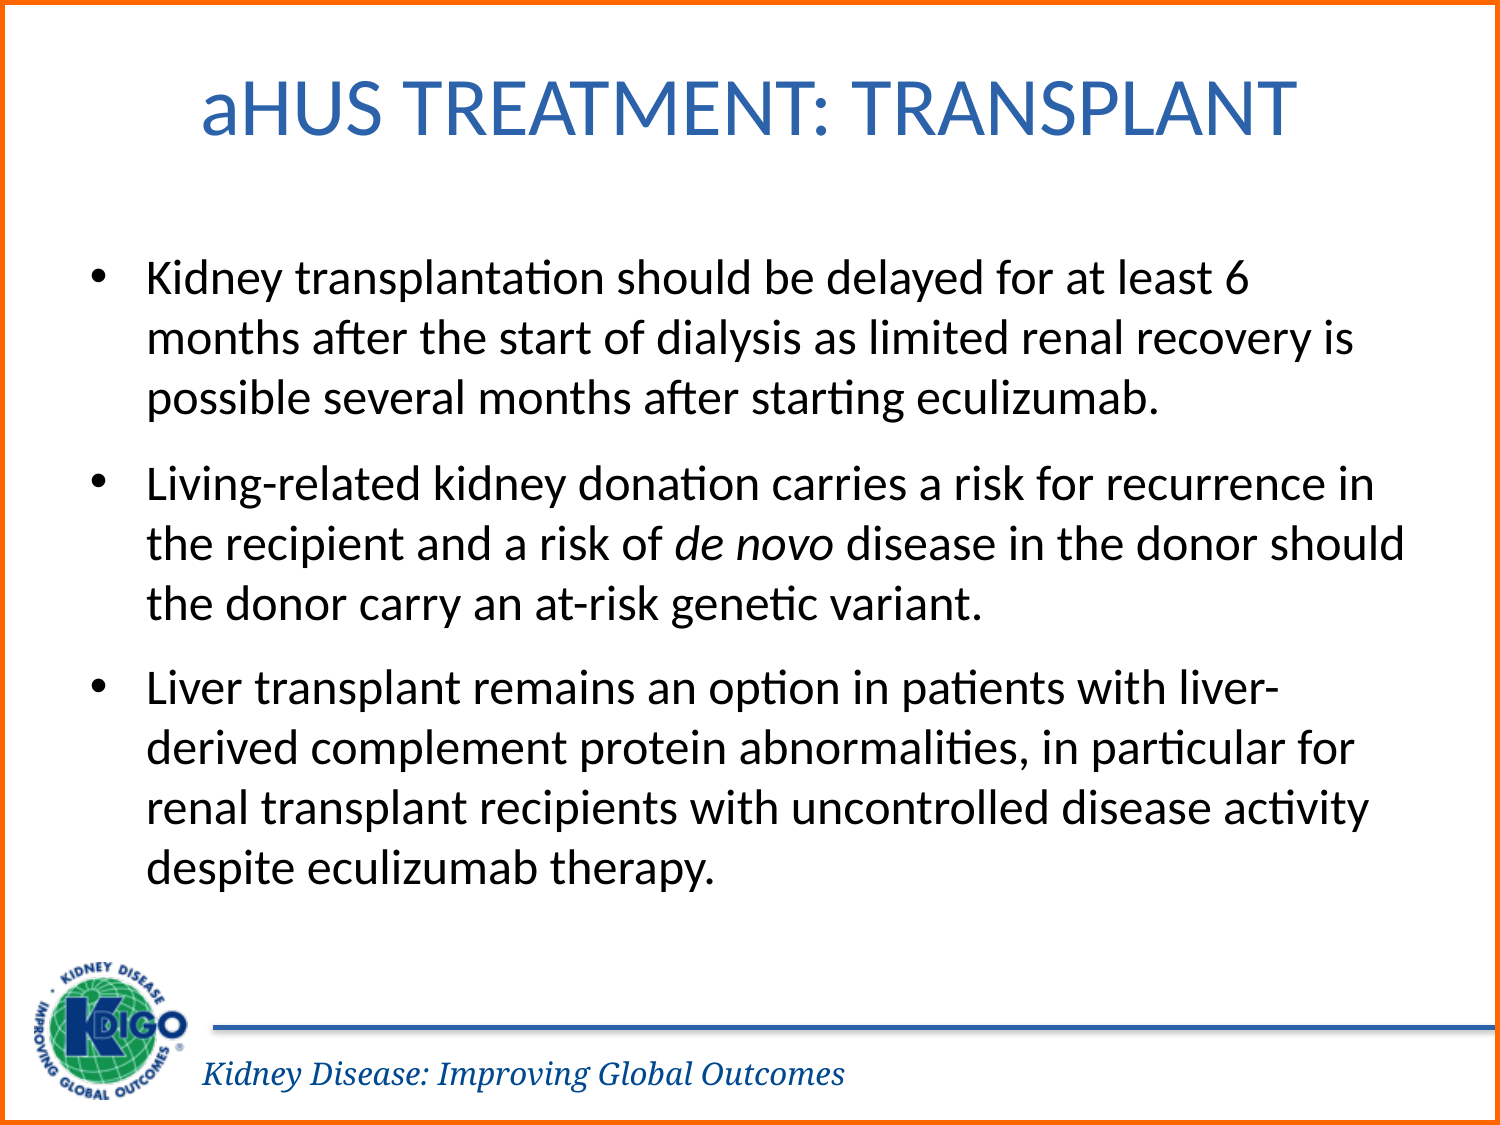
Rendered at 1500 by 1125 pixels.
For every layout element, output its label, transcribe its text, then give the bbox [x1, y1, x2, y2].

picture [34, 962, 188, 1100]
title aHUS Treatment: Transplant [75, 45, 1425, 233]
list Kidney transplantation should be delayed for at least 6 months after the start of dialysis as limited renal recovery is possible several months after starting eculizumab. Living-related kidney donation carries a risk for recurrence in the recipient and a risk of de novo disease in the donor should the donor carry an at-risk genetic variant. Liver transplant remains an option in patients with liver-derived complement protein abnormalities, in particular for renal transplant recipients with uncontrolled disease activity despite eculizumab therapy. [75, 237, 1425, 980]
